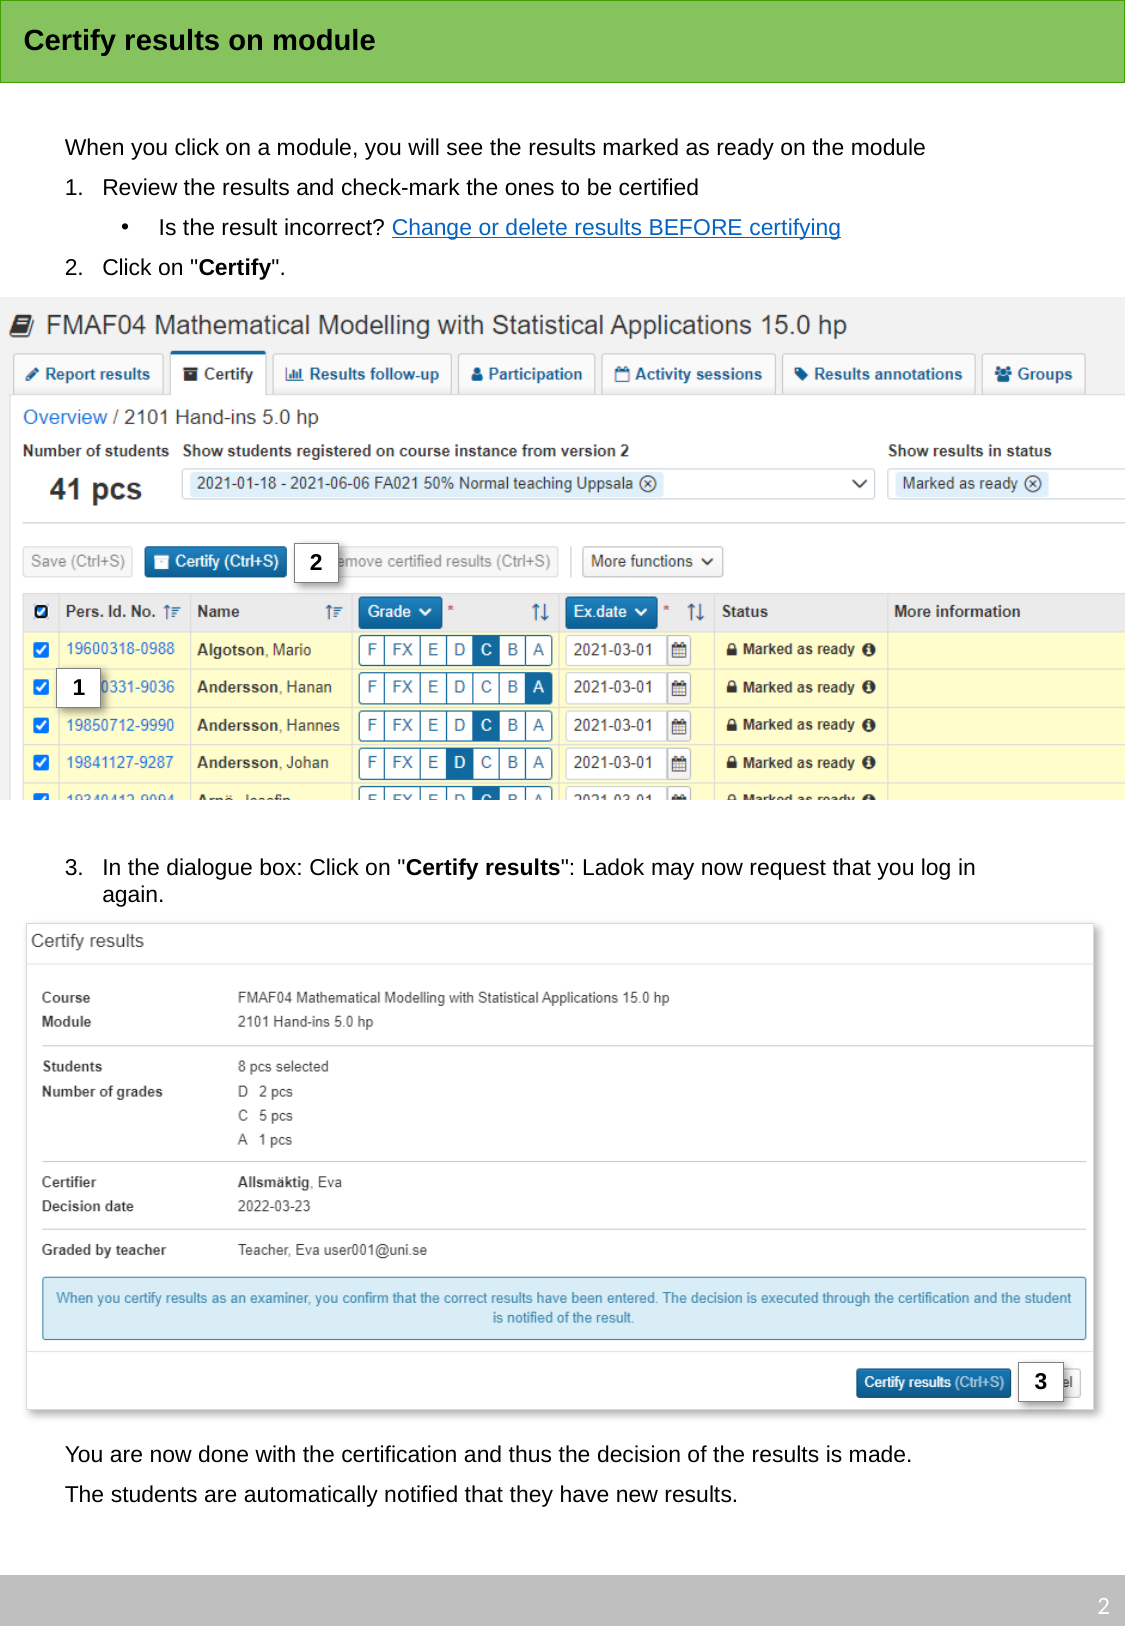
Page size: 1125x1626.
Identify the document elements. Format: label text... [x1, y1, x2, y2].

list When you click on a module, you will see the results marked as ready on the module Review the results and check-mark the ones to be certified Is the result incorrect? Change or delete results BEFORE certifying Click on "Certify". In the dialogue box: Click on "Certify results": Ladok may now request that you log in again. You are now done with the certification and thus the decision of the results is made. The students are automatically notified that they have new results. [50, 1410, 1002, 1517]
title Certify results on module [0, 0, 1125, 83]
picture [26, 923, 1094, 1410]
picture [0, 297, 1125, 800]
list When you click on a module, you will see the results marked as ready on the module Review the results and check-mark the ones to be certified Is the result incorrect? Change or delete results BEFORE certifying Click on "Certify". In the dialogue box: Click on "Certify results": Ladok may now request that you log in again. You are now done with the certification and thus the decision of the results is made. The students are automatically notified that they have new results. [50, 125, 1002, 297]
slide_number 2 [871, 1576, 1125, 1625]
list When you click on a module, you will see the results marked as ready on the module Review the results and check-mark the ones to be certified Is the result incorrect? Change or delete results BEFORE certifying Click on "Certify". In the dialogue box: Click on "Certify results": Ladok may now request that you log in again. You are now done with the certification and thus the decision of the results is made. The students are automatically notified that they have new results. [50, 800, 1002, 923]
